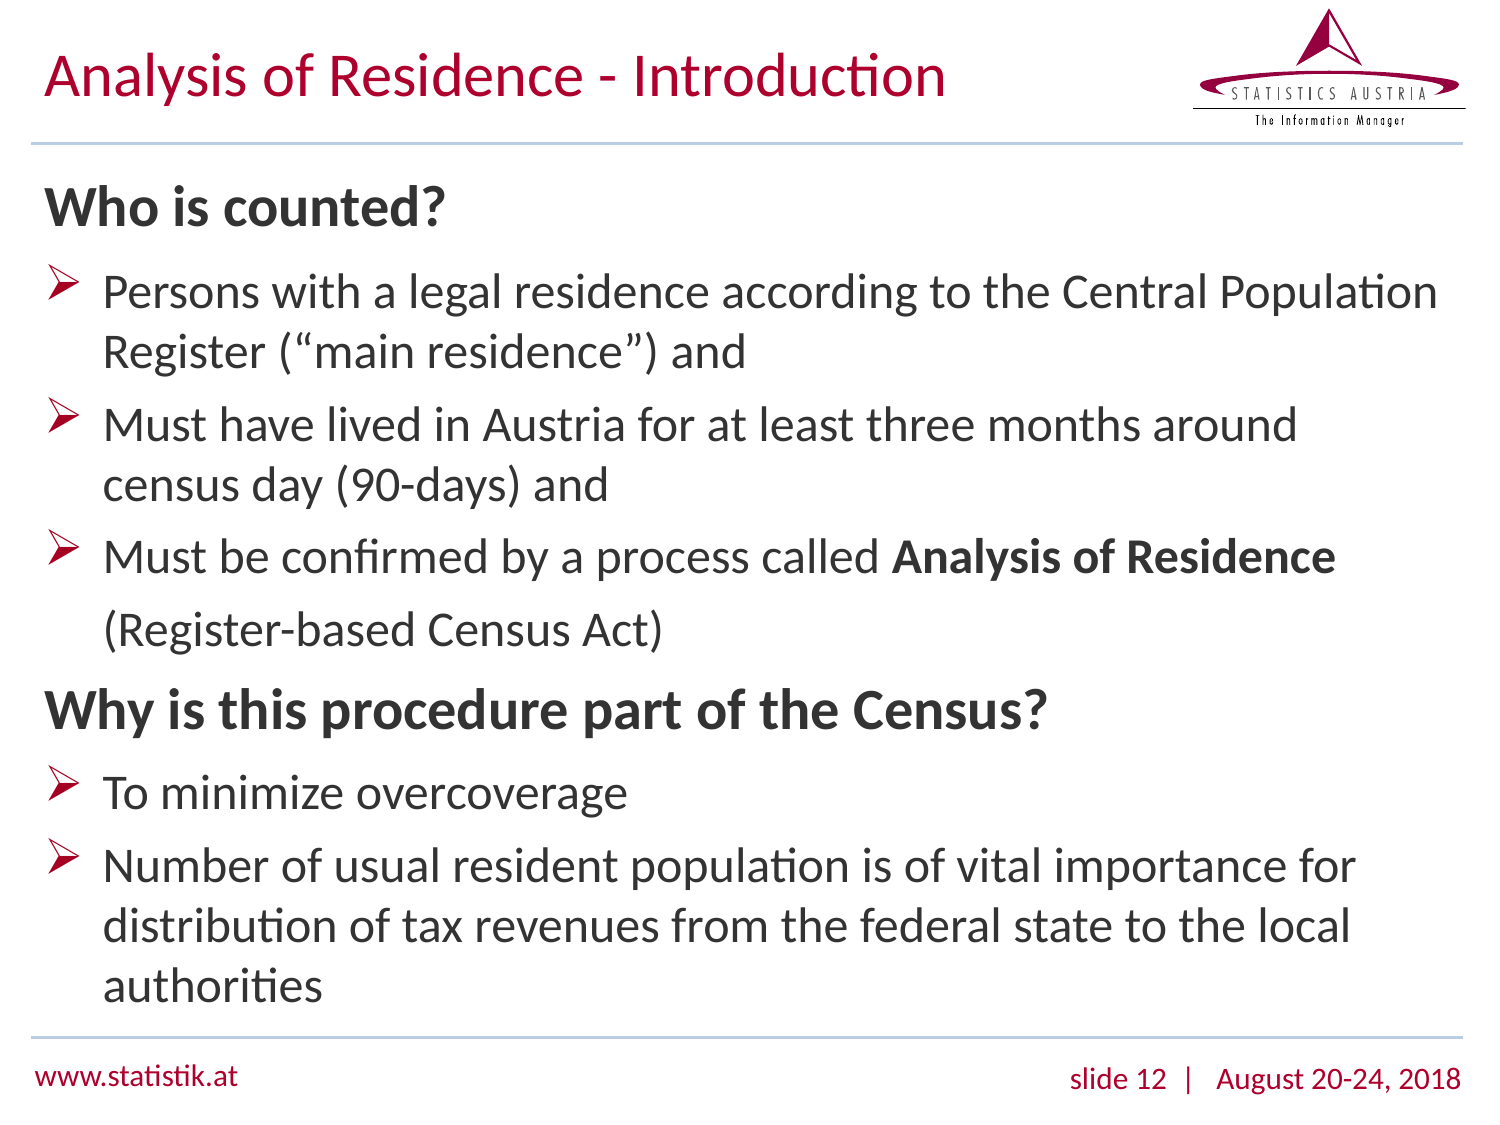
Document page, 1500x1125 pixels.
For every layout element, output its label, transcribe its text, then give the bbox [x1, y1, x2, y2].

title Analysis of Residence - Introduction [29, 38, 1174, 118]
text_box Who is counted? Persons with a legal residence according to the Central Population Register (“main residence”) and Must have lived in Austria for at least three months around census day (90-days) and Must be confirmed by a process called Analysis of Residence (Register-based Census Act) Why is this procedure part of the Census? To minimize overcoverage Number of usual resident population is of vital importance for distribution of tax revenues from the federal state to the local authorities [29, 160, 1459, 1020]
